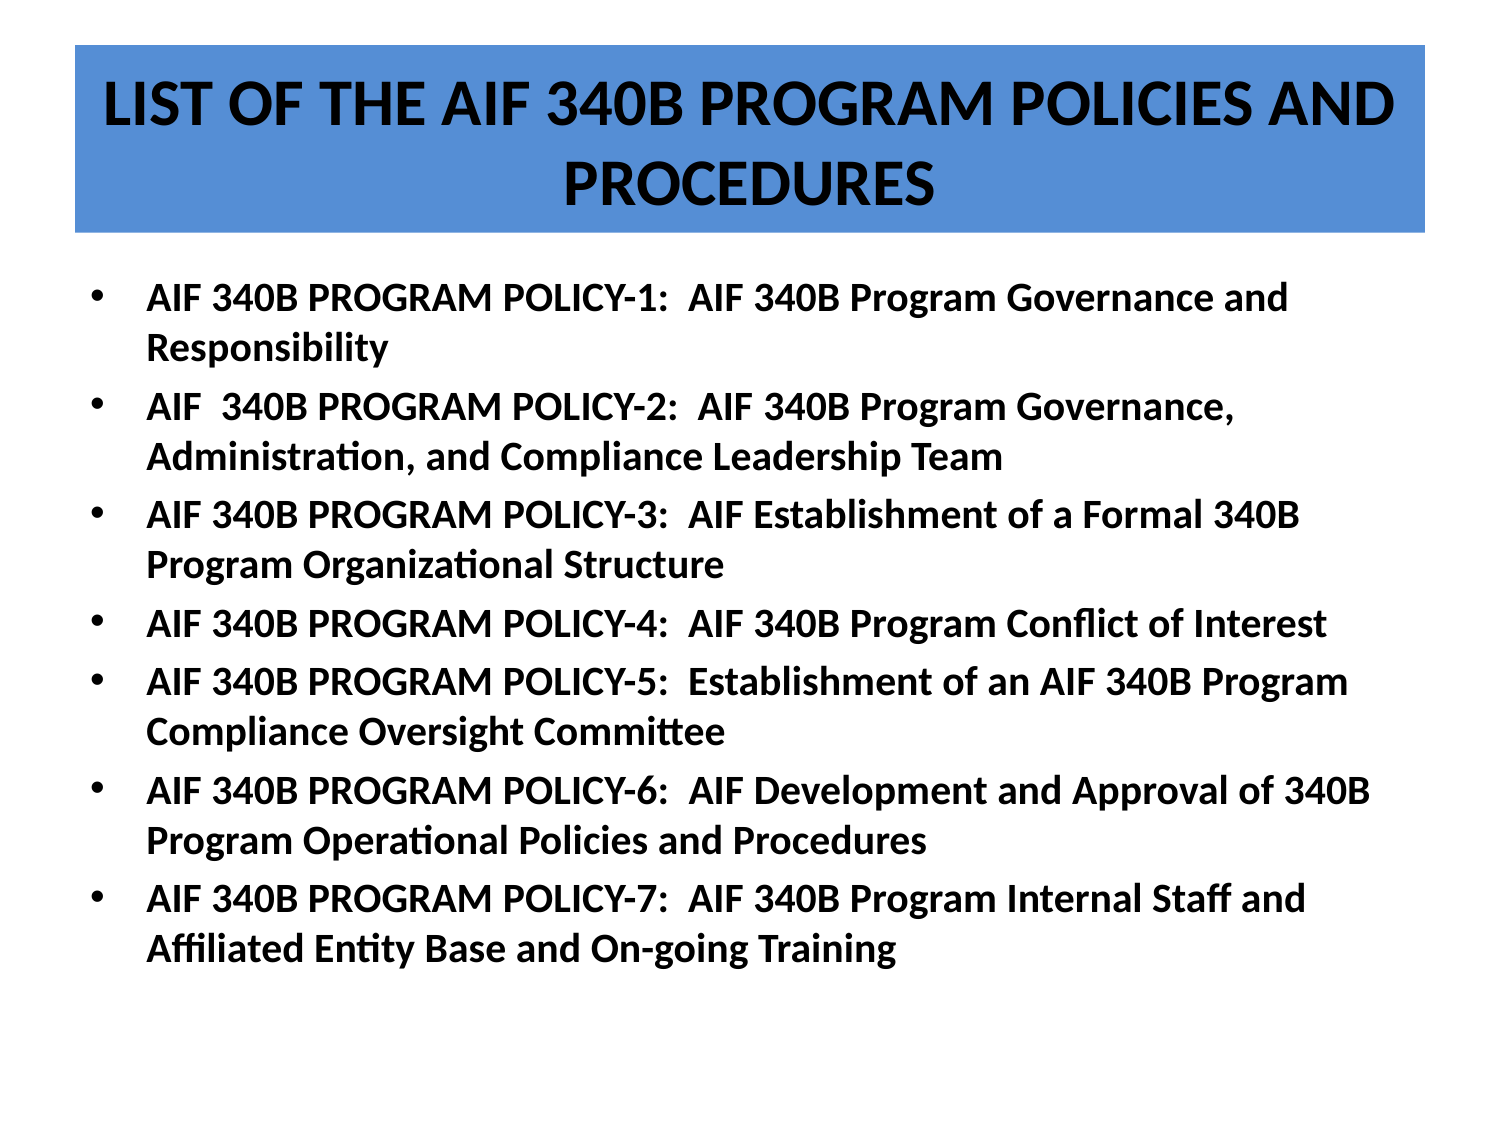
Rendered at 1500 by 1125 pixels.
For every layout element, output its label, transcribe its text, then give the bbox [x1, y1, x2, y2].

title LIST OF THE AIF 340B PROGRAM POLICIES AND PROCEDURES [75, 45, 1425, 233]
list AIF 340B PROGRAM POLICY-1: AIF 340B Program Governance and Responsibility aif 340b PROGRAM POLICY-2: AIF 340B Program Governance, Administration, and Compliance Leadership Team AIF 340B PROGRAM POLICY-3: AIF Establishment of a Formal 340B Program Organizational Structure AIF 340B PROGRAM POLICY-4: AIF 340B Program Conflict of Interest AIF 340B PROGRAM POLICY-5: Establishment of an AIF 340B Program Compliance Oversight Committee AIF 340B PROGRAM POLICY-6: AIF Development and Approval of 340B Program Operational Policies and Procedures AIF 340B PROGRAM POLICY-7: AIF 340B Program Internal Staff and Affiliated Entity Base and On-going Training [75, 262, 1425, 1005]
